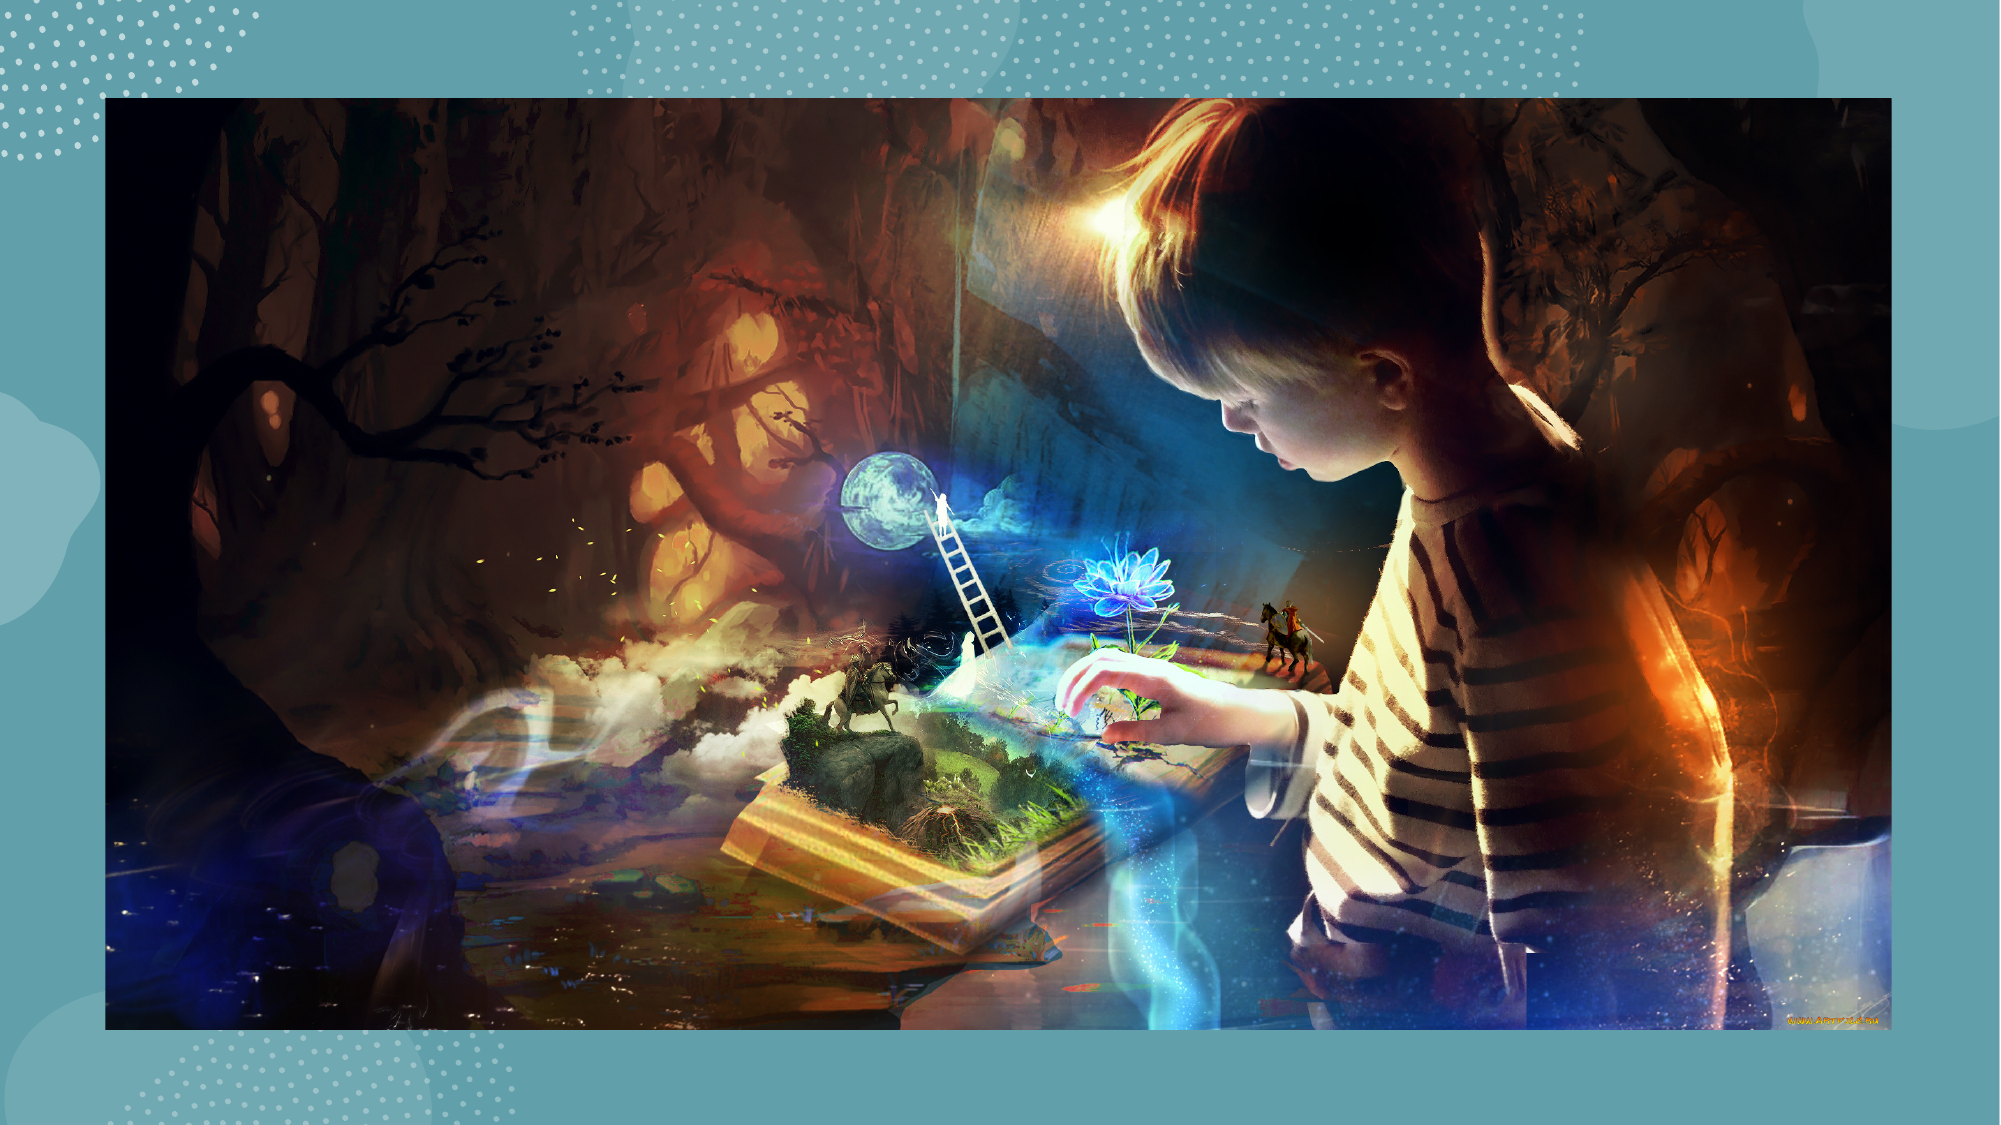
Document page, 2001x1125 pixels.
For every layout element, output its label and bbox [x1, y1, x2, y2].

text_box [0, 0, 2000, 1125]
picture [105, 98, 1892, 1030]
